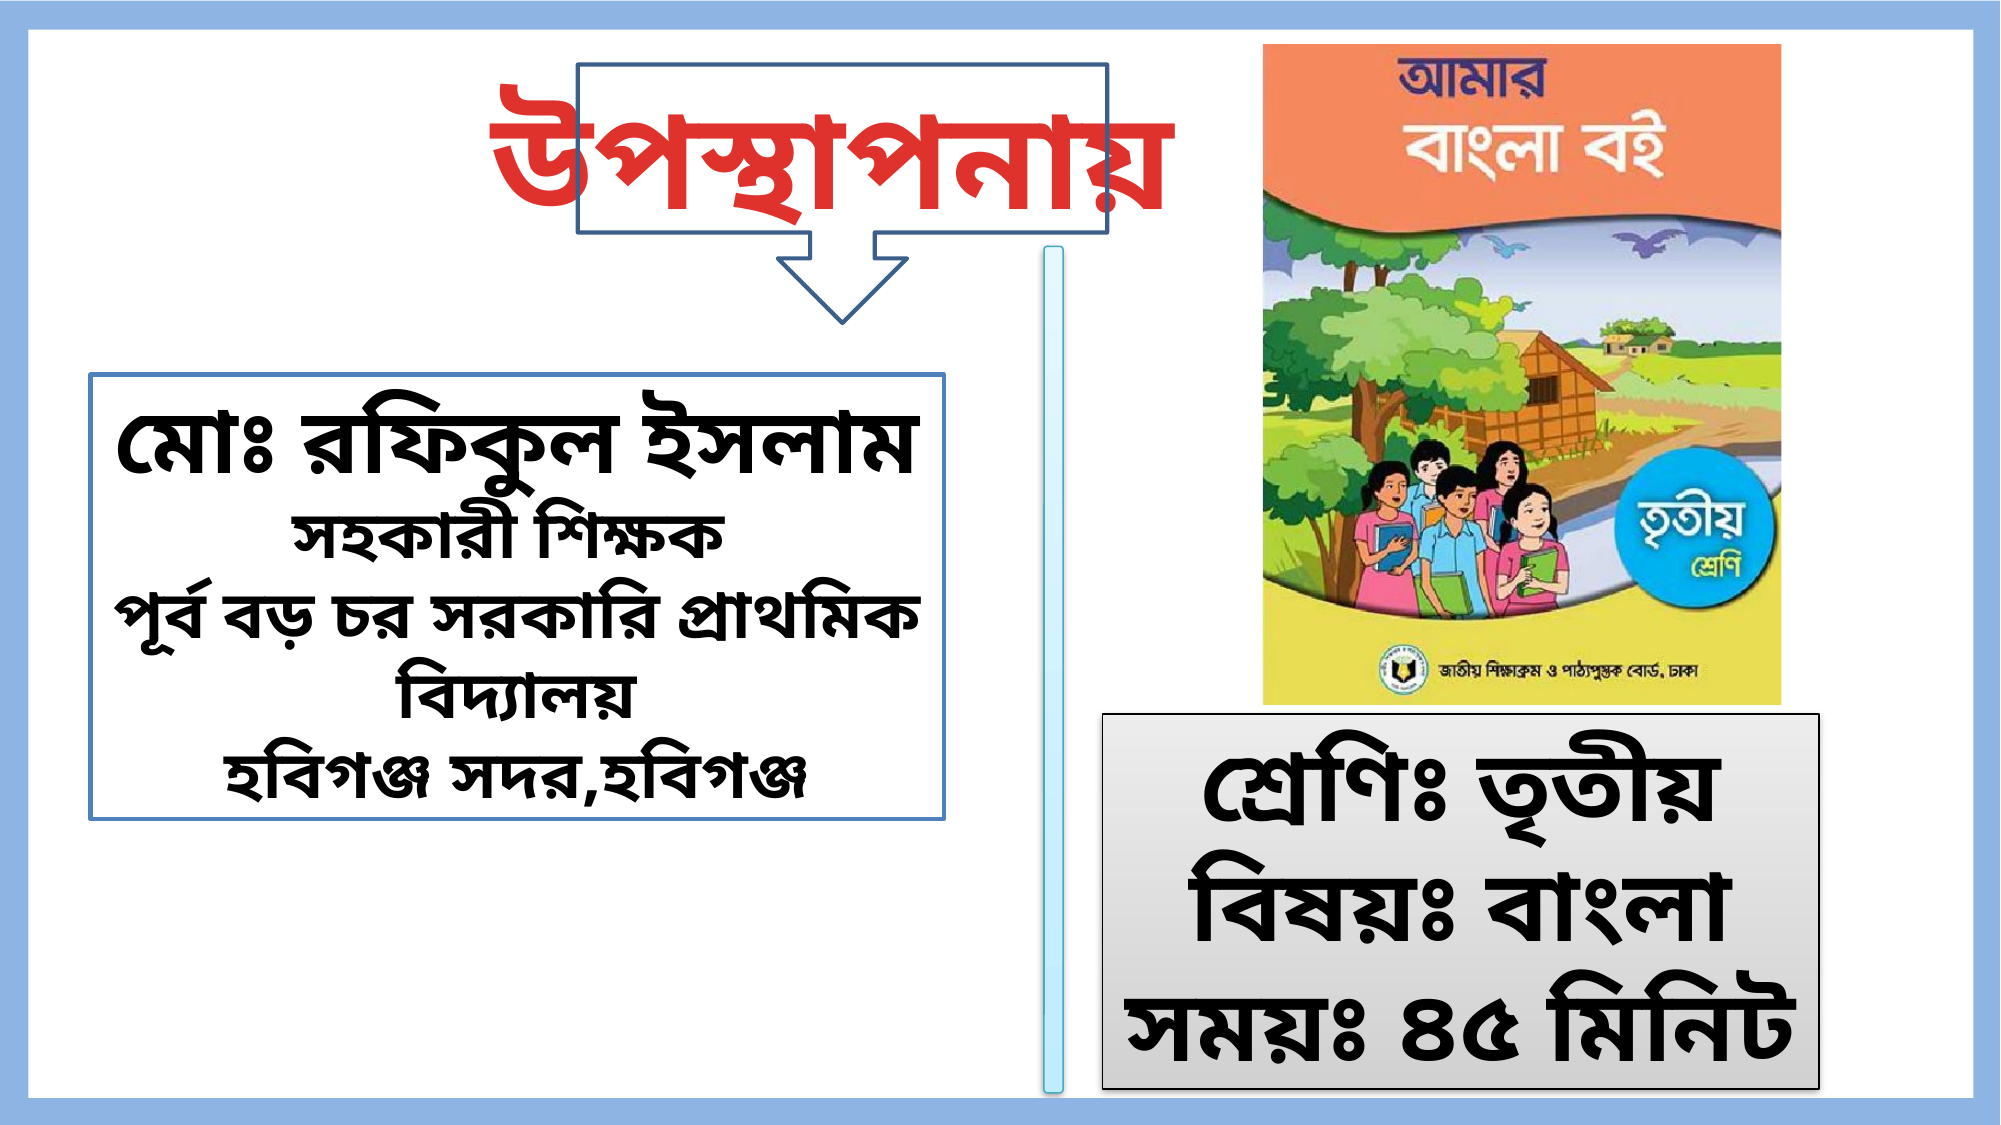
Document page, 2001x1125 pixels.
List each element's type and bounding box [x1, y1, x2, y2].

picture [1262, 44, 1782, 705]
text_box [0, 0, 2000, 1125]
